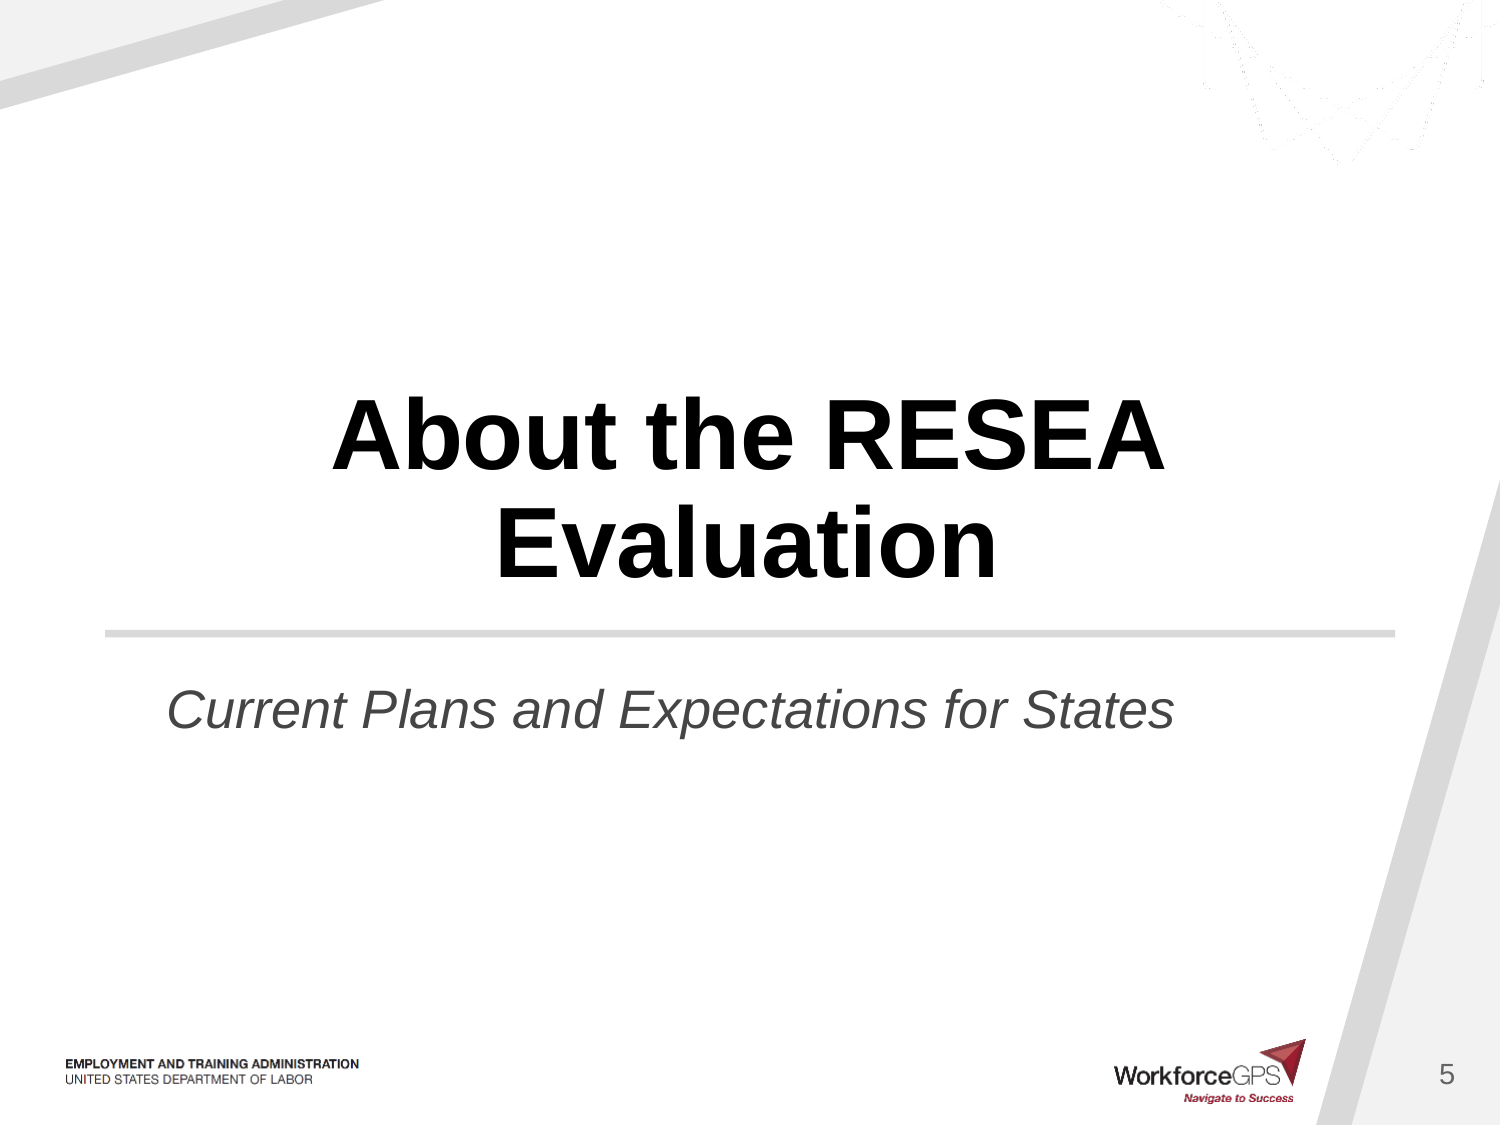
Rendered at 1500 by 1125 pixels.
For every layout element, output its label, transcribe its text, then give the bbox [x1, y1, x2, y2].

list Current Plans and Expectations for States [151, 666, 1344, 973]
title About the RESEA Evaluation [102, 138, 1393, 607]
slide_number 5 [1260, 1042, 1471, 1103]
picture [59, 1053, 370, 1092]
picture [1137, 0, 1500, 180]
picture [1112, 1038, 1308, 1105]
